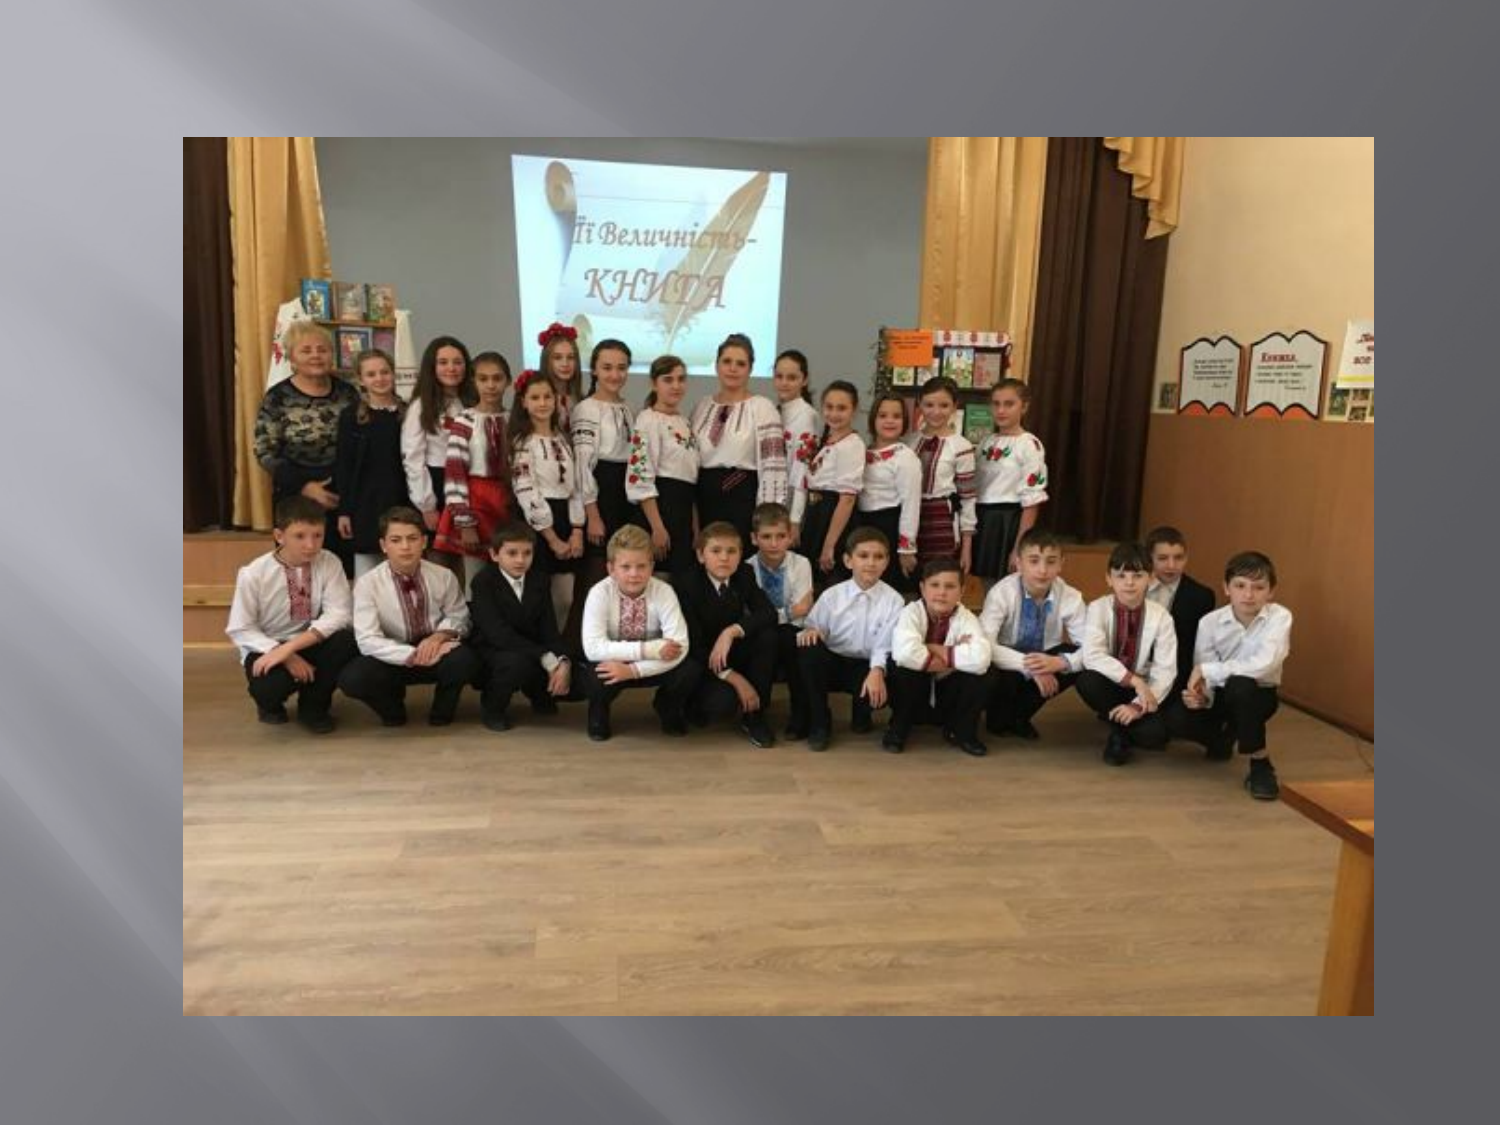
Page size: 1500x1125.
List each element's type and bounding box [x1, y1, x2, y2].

picture [182, 136, 1374, 1016]
